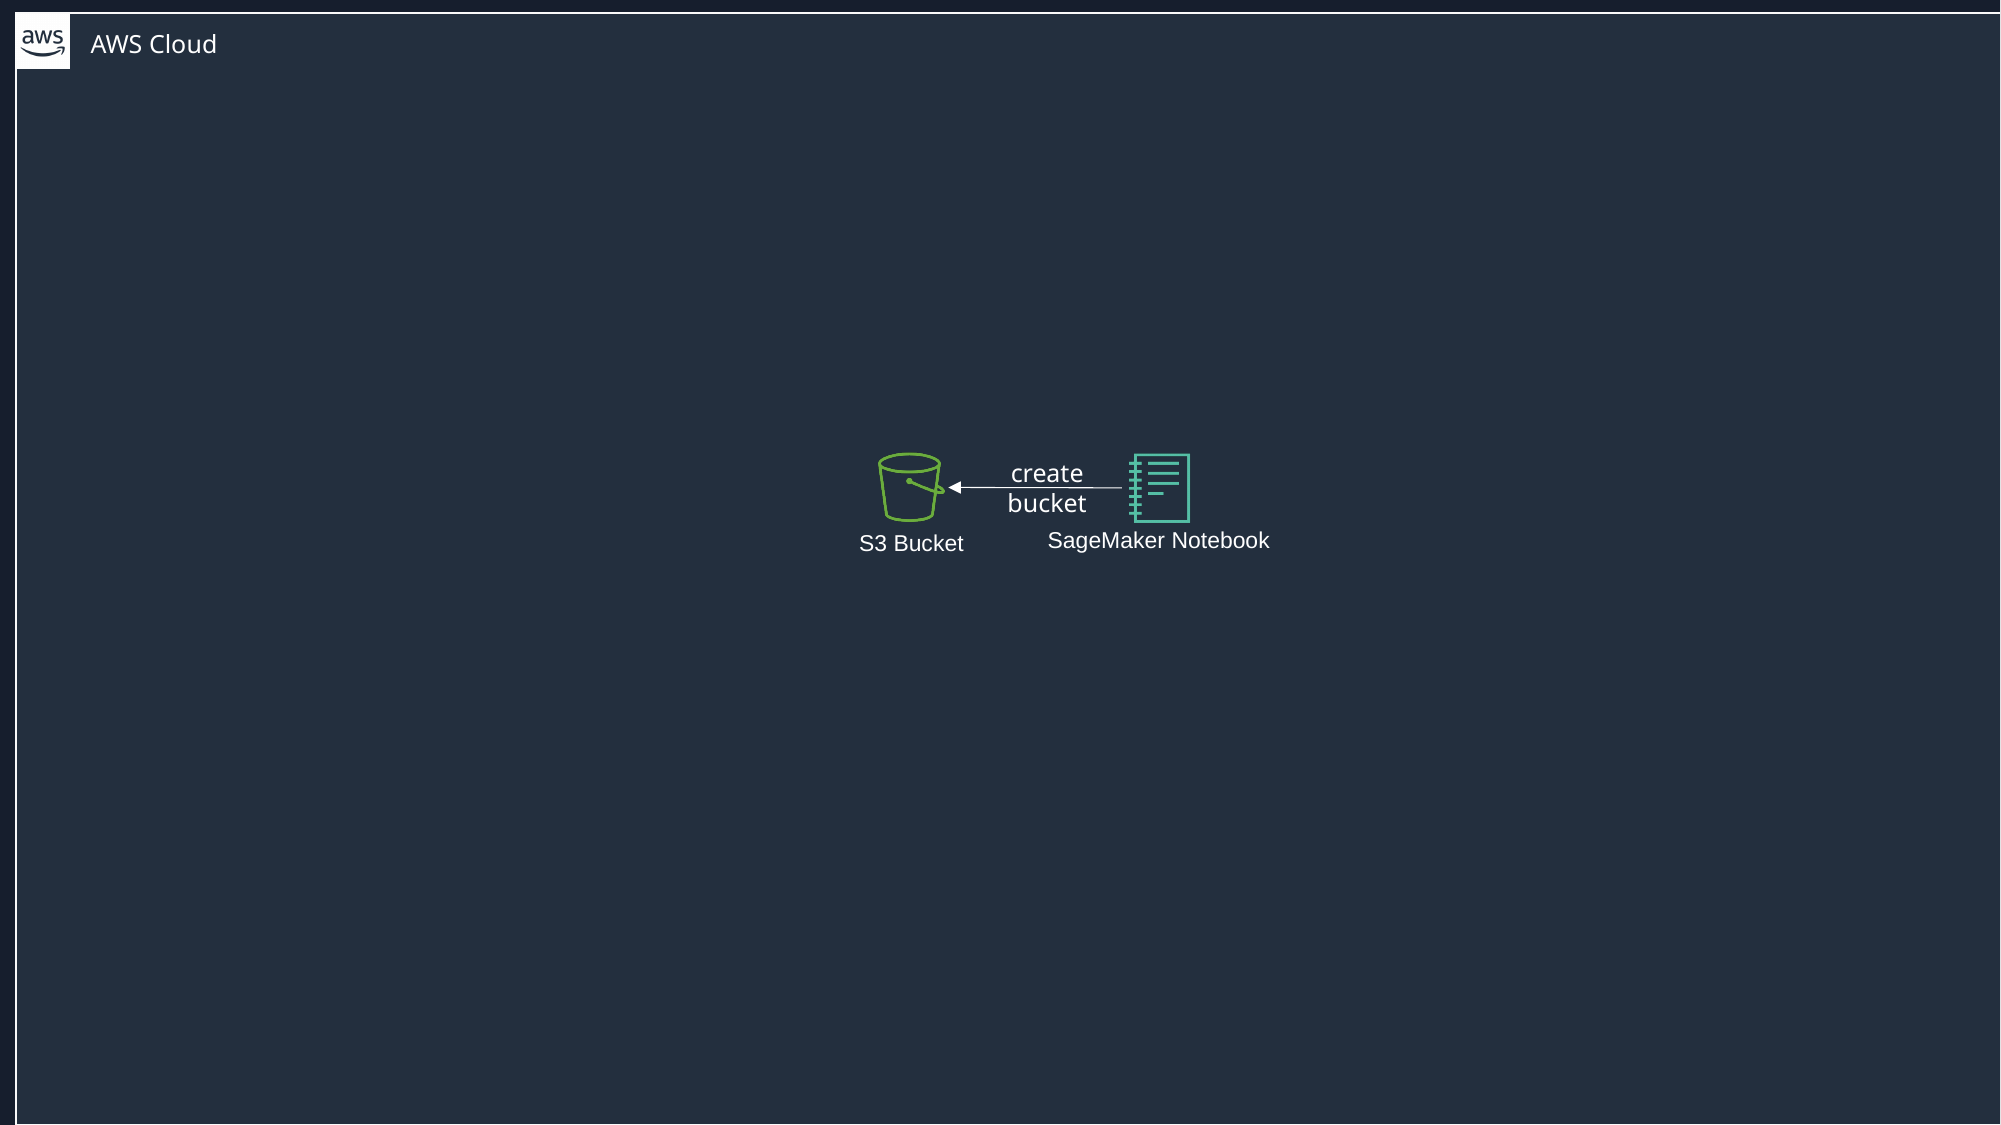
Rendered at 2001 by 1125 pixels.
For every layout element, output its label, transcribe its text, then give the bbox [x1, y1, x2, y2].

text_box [1031, 450, 1286, 561]
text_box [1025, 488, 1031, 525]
text_box create bucket [1025, 449, 1107, 487]
text_box AWS Cloud [15, 12, 2000, 1125]
picture [15, 14, 70, 69]
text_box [797, 449, 1025, 565]
